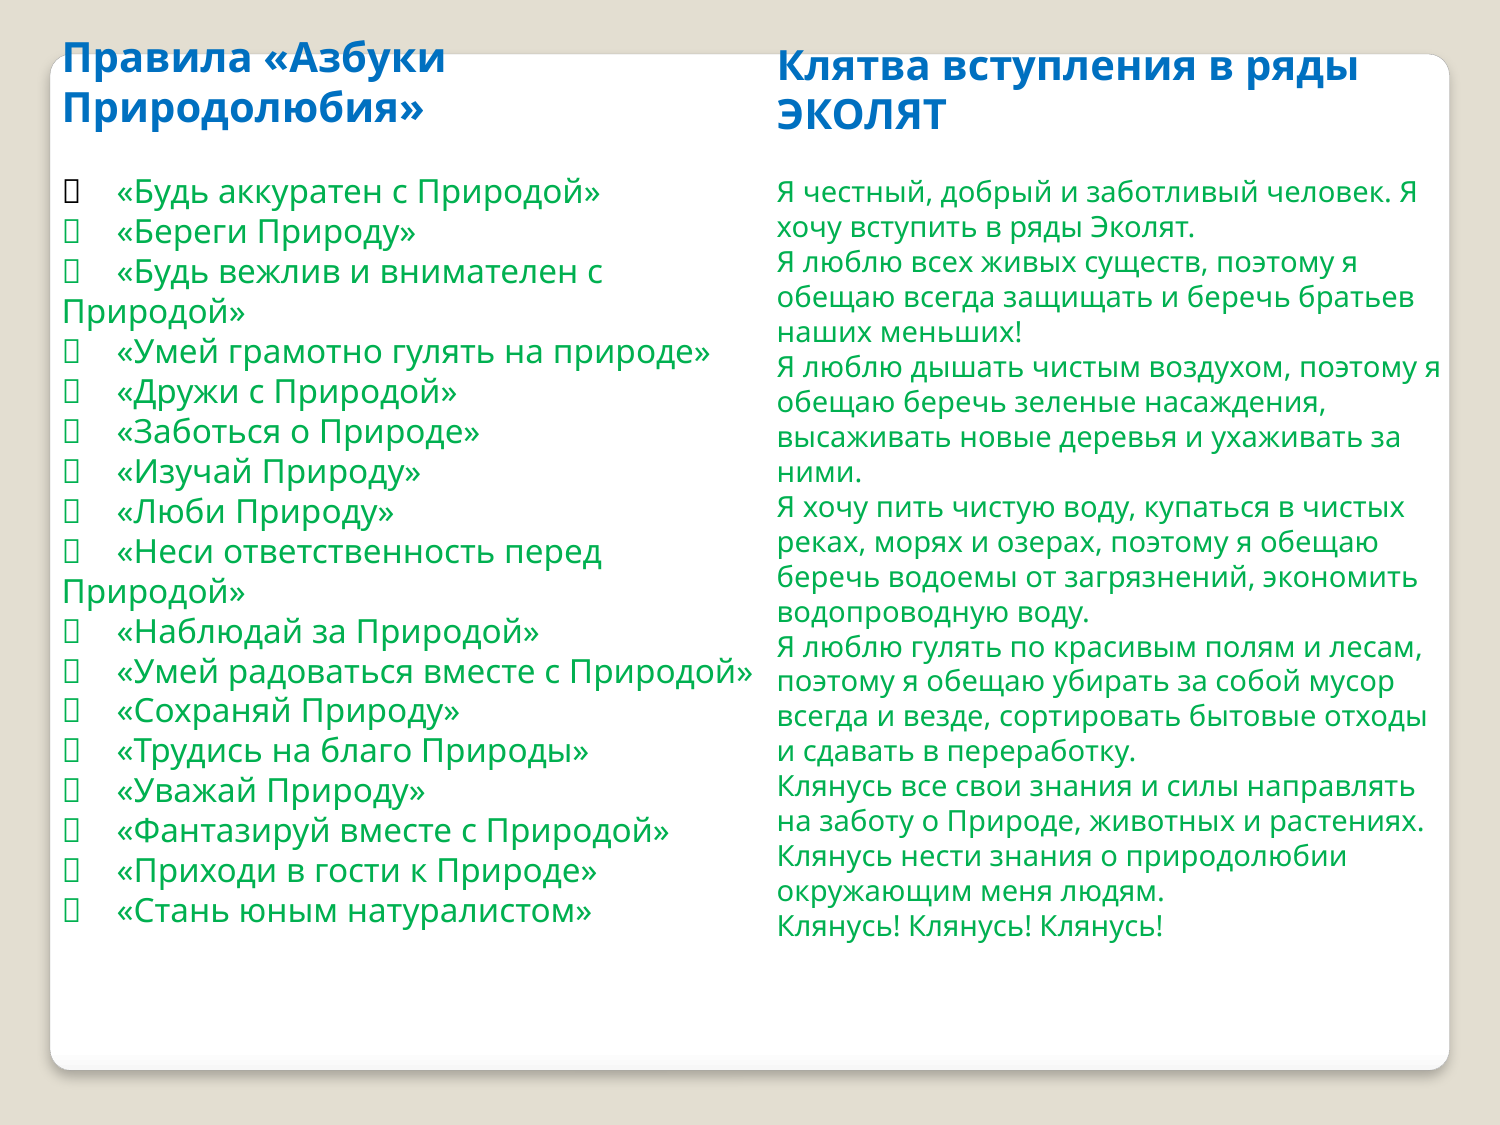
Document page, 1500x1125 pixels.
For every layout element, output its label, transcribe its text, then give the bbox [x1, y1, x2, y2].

text_box Правила «Азбуки Природолюбия»  «Будь аккуратен с Природой»  «Береги Природу»  «Будь вежлив и внимателен с Природой»  «Умей грамотно гулять на природе»  «Дружи с Природой»  «Заботься о Природе»  «Изучай Природу»  «Люби Природу»  «Неси ответственность перед Природой»  «Наблюдай за Природой»  «Умей радоваться вместе с Природой»  «Сохраняй Природу»  «Трудись на благо Природы»  «Уважай Природу»  «Фантазируй вместе с Природой»  «Приходи в гости к Природе»  «Стань юным натуралистом» [46, 23, 780, 937]
text_box Клятва вступления в ряды ЭКОЛЯТ Я честный, добрый и заботливый человек. Я хочу вступить в ряды Эколят. Я люблю всех живых существ, поэтому я обещаю всегда защищать и беречь братьев наших меньших! Я люблю дышать чистым воздухом, поэтому я обещаю беречь зеленые насаждения, высаживать новые деревья и ухаживать за ними. Я хочу пить чистую воду, купаться в чистых реках, морях и озерах, поэтому я обещаю беречь водоемы от загрязнений, экономить водопроводную воду. Я люблю гулять по красивым полям и лесам, поэтому я обещаю убирать за собой мусор всегда и везде, сортировать бытовые отходы и сдавать в переработку. Клянусь все свои знания и силы направлять на заботу о Природе, животных и растениях. Клянусь нести знания о природолюбии окружающим меня людям. Клянусь! Клянусь! Клянусь! [761, 30, 1459, 975]
